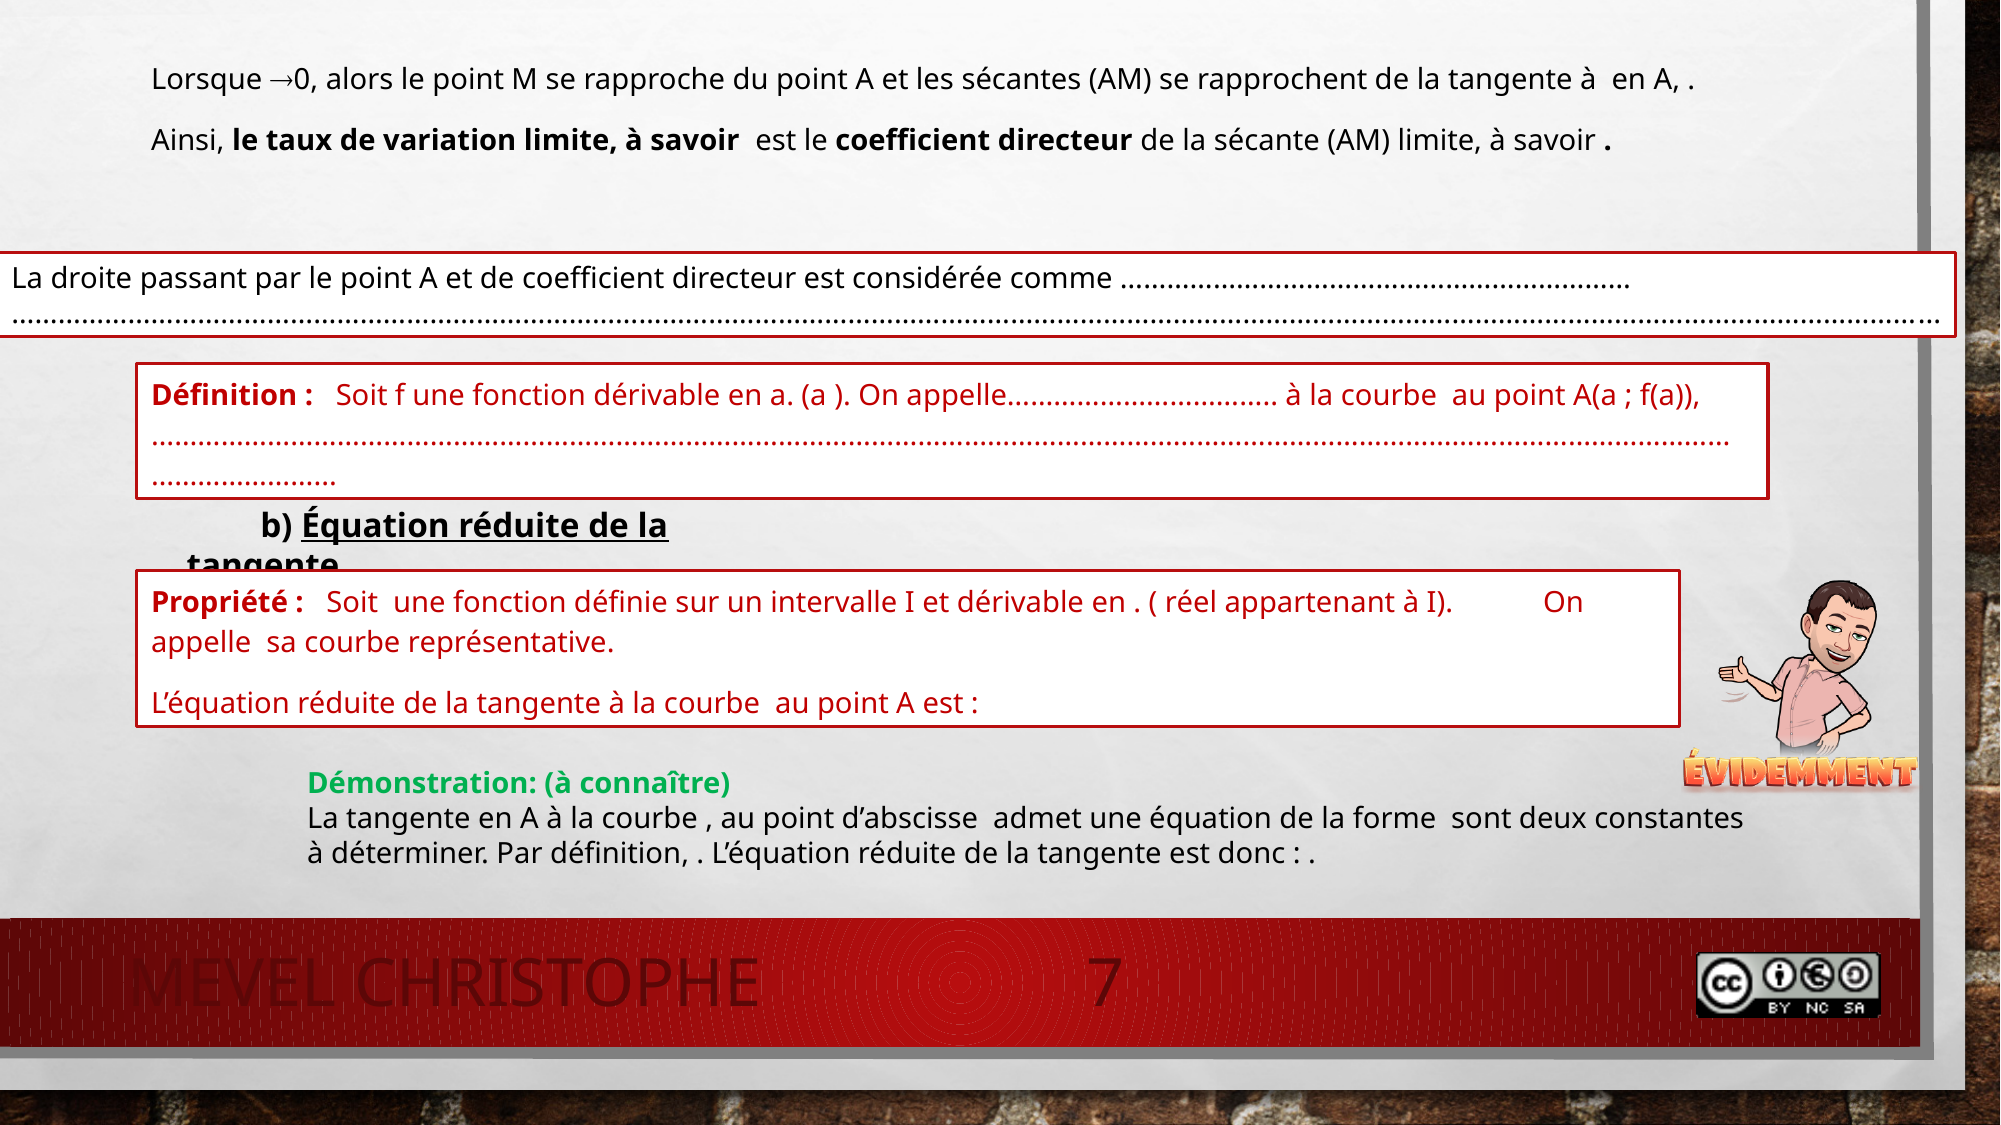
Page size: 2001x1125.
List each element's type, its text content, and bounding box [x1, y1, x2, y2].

footer mevel christophe [112, 944, 1015, 1027]
picture [1665, 548, 1935, 818]
slide_number 7 [1031, 944, 1181, 1027]
picture [1696, 952, 1881, 1019]
text_box b) Équation réduite de la tangente [171, 496, 772, 552]
picture [0, 0, 2000, 1125]
